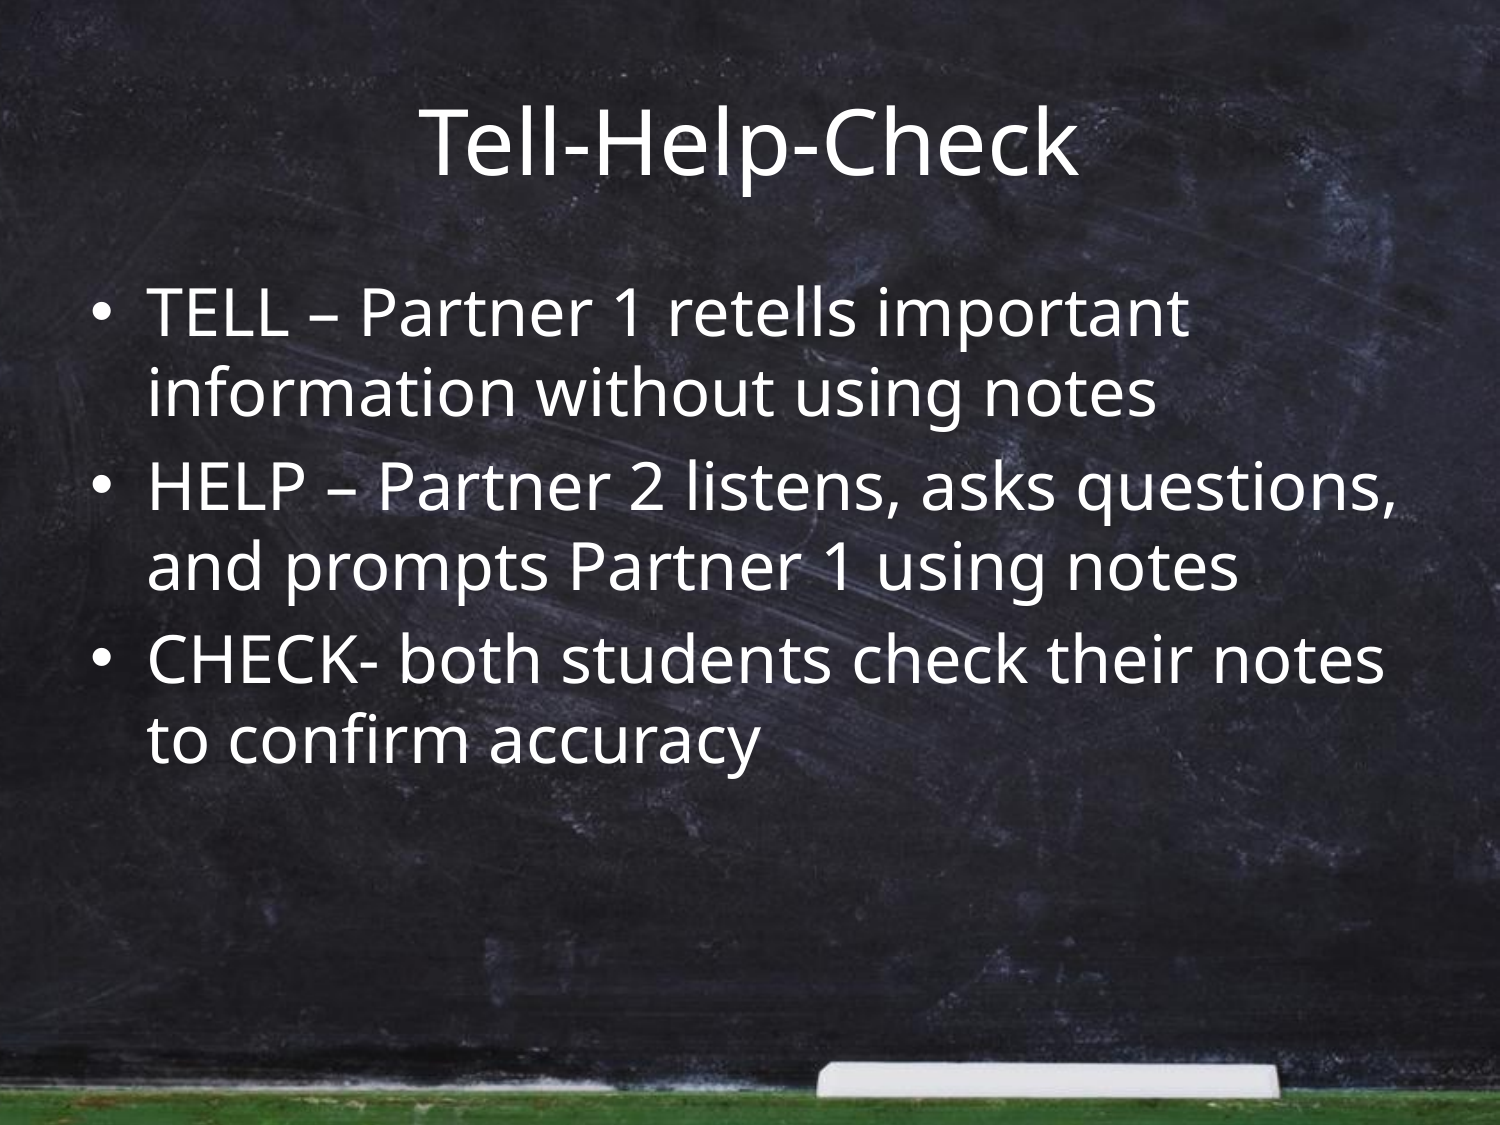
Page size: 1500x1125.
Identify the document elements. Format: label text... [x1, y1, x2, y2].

title Tell-Help-Check [75, 45, 1425, 233]
picture [0, 0, 1500, 1125]
list TELL – Partner 1 retells important information without using notes HELP – Partner 2 listens, asks questions, and prompts Partner 1 using notes CHECK- both students check their notes to confirm accuracy [75, 262, 1425, 1005]
